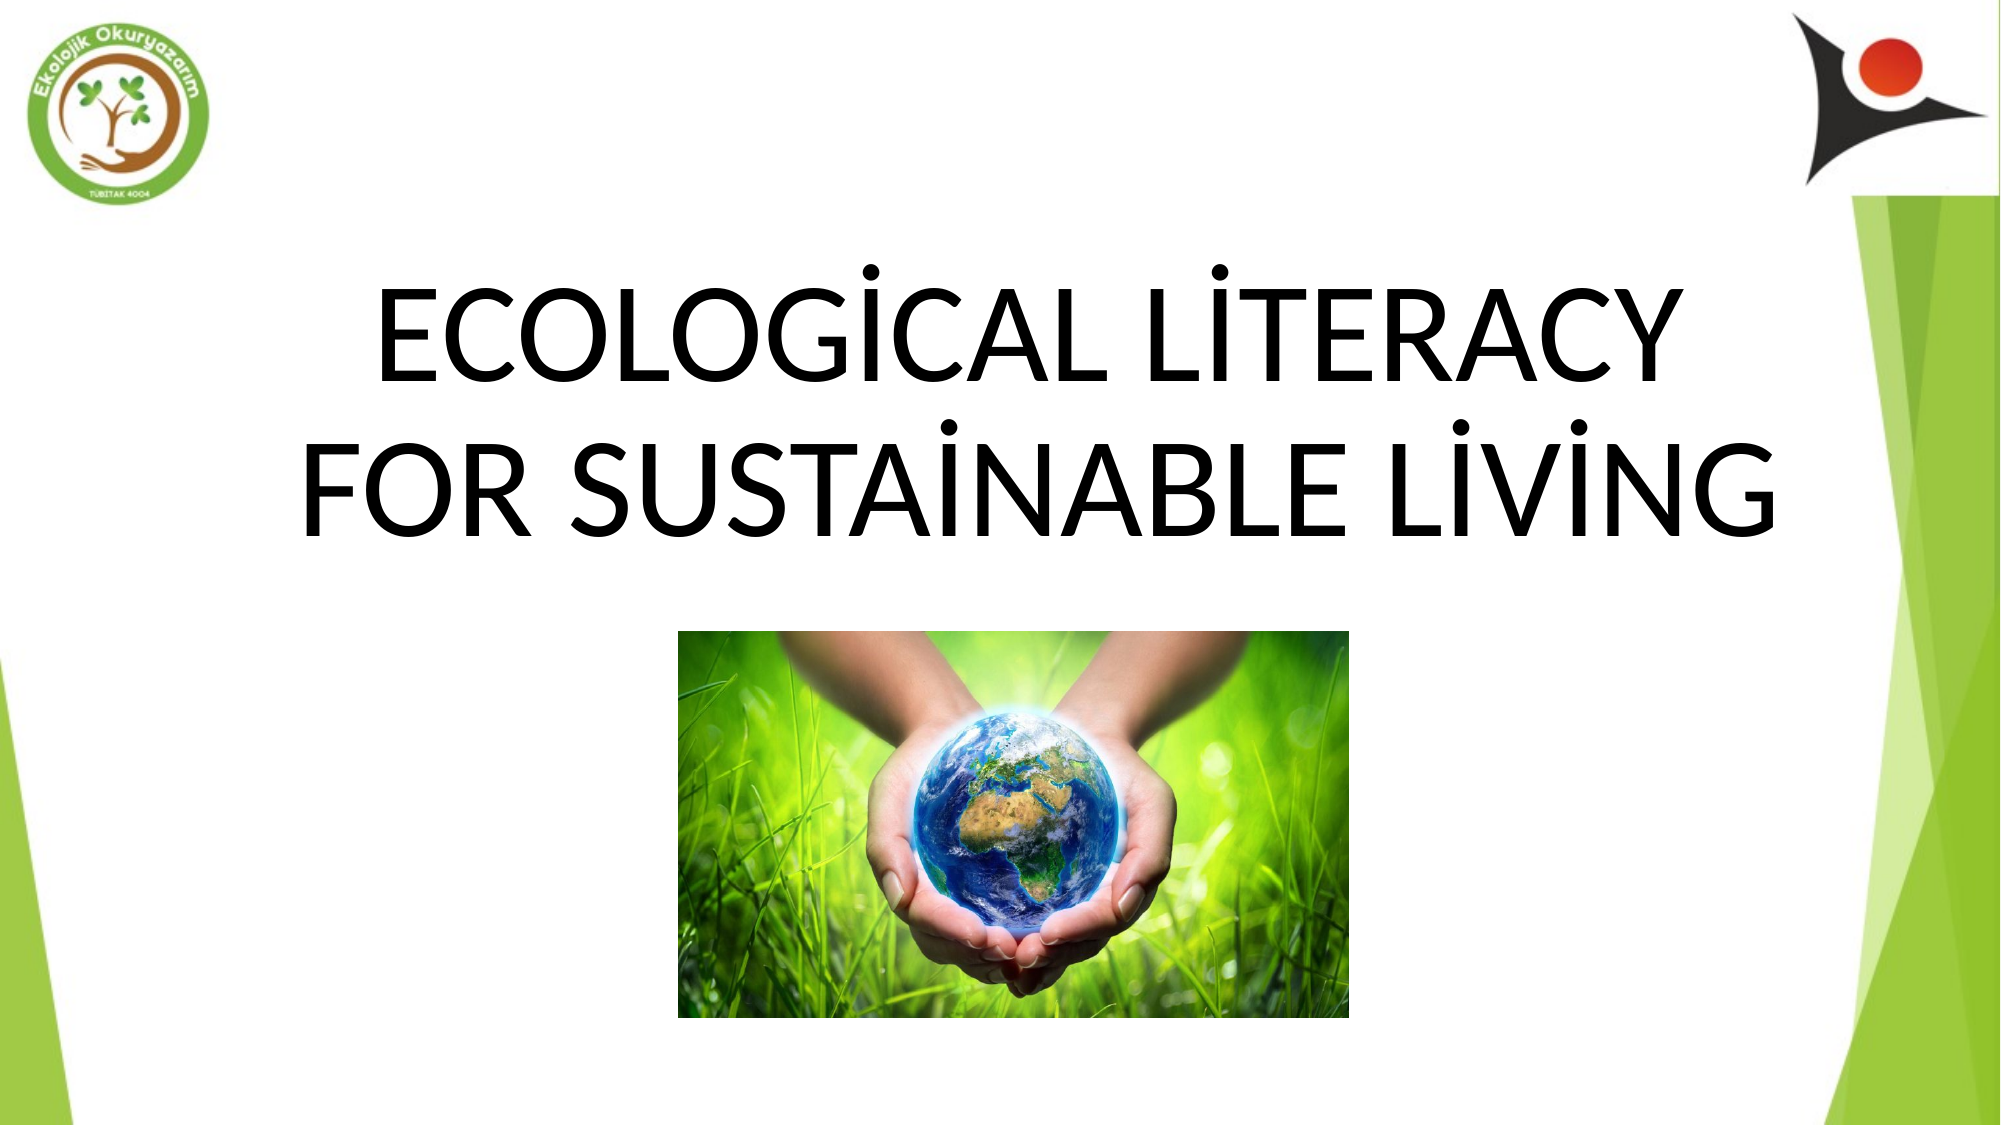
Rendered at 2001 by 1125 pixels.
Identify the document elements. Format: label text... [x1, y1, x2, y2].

list ECOLOGİCAL LİTERACY FOR SUSTAİNABLE LİVİNG [221, 250, 1858, 674]
picture [0, 0, 2001, 1125]
